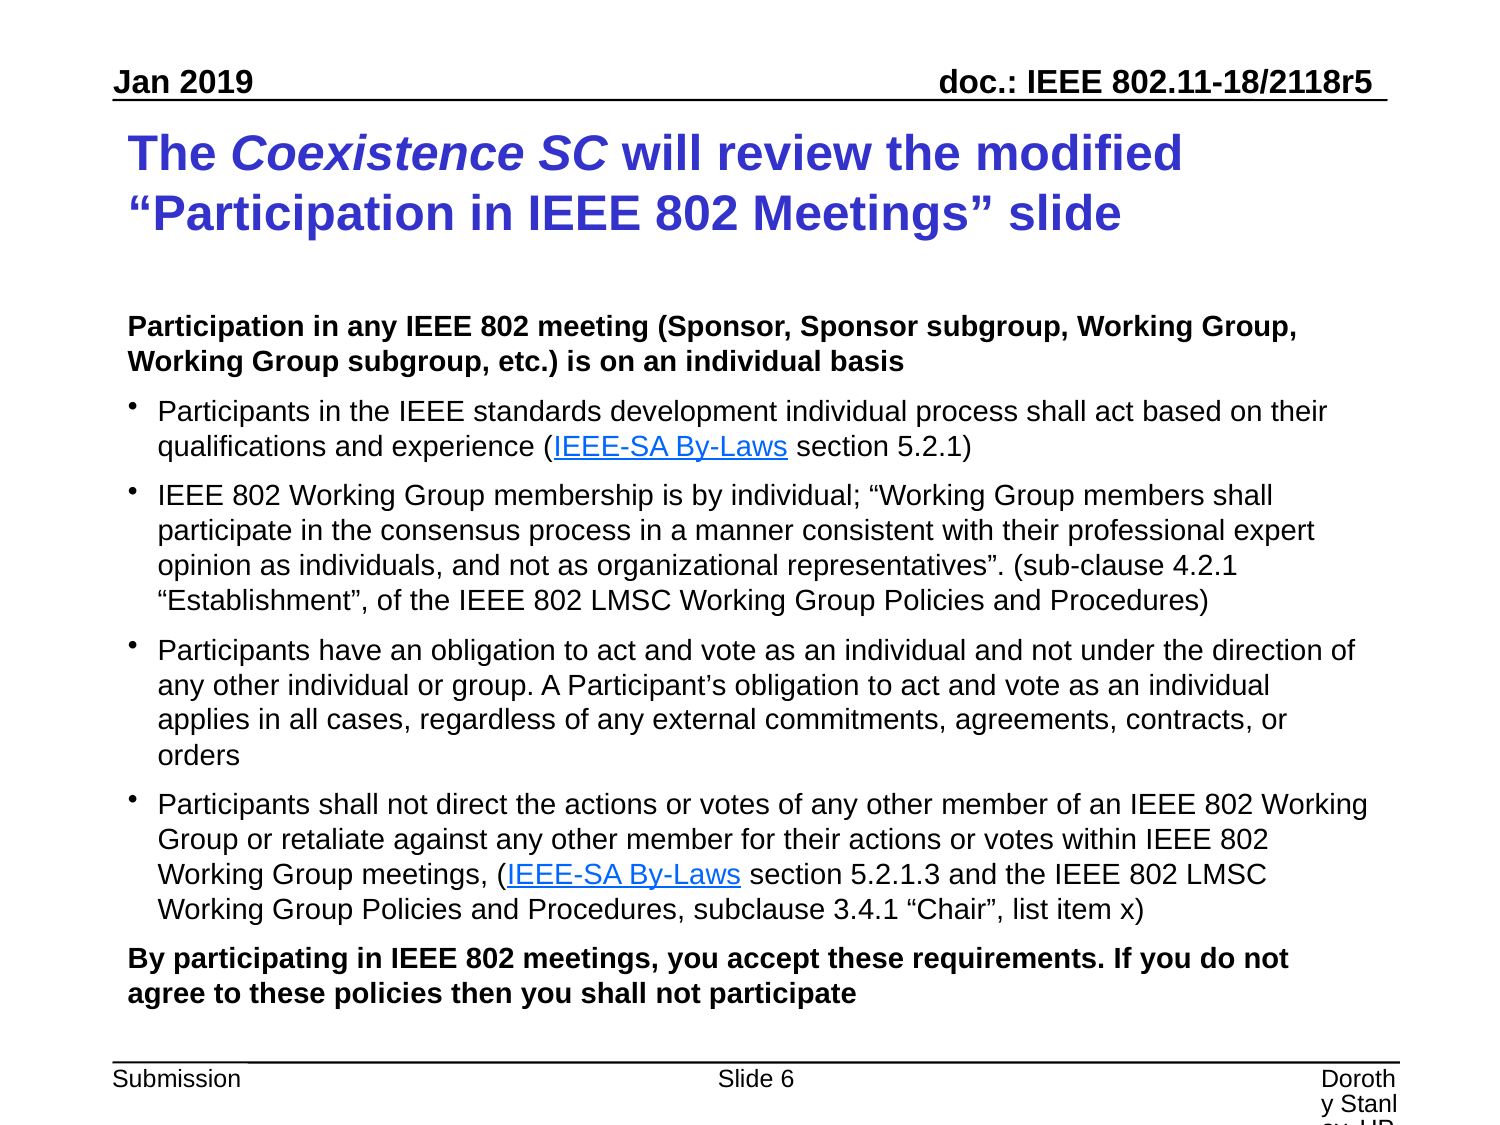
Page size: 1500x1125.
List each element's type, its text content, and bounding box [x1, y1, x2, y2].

title The Coexistence SC will review the modified “Participation in IEEE 802 Meetings” slide [112, 112, 1388, 288]
slide_number Slide 6 [709, 1061, 803, 1093]
footer Dorothy Stanley, HP Enterprise [1320, 1061, 1402, 1093]
list Participation in any IEEE 802 meeting (Sponsor, Sponsor subgroup, Working Group, Working Group subgroup, etc.) is on an individual basis Participants in the IEEE standards development individual process shall act based on their qualifications and experience (IEEE-SA By-Laws section 5.2.1) IEEE 802 Working Group membership is by individual; “Working Group members shall participate in the consensus process in a manner consistent with their professional expert opinion as individuals, and not as organizational representatives”. (sub-clause 4.2.1 “Establishment”, of the IEEE 802 LMSC Working Group Policies and Procedures) Participants have an obligation to act and vote as an individual and not under the direction of any other individual or group. A Participant’s obligation to act and vote as an individual applies in all cases, regardless of any external commitments, agreements, contracts, or orders Participants shall not direct the actions or votes of any other member of an IEEE 802 Working Group or retaliate against any other member for their actions or votes within IEEE 802 Working Group meetings, (IEEE-SA By-Laws section 5.2.1.3 and the IEEE 802 LMSC Working Group Policies and Procedures, subclause 3.4.1 “Chair”, list item x) By participating in IEEE 802 meetings, you accept these requirements. If you do not agree to these policies then you shall not participate [112, 299, 1388, 1038]
